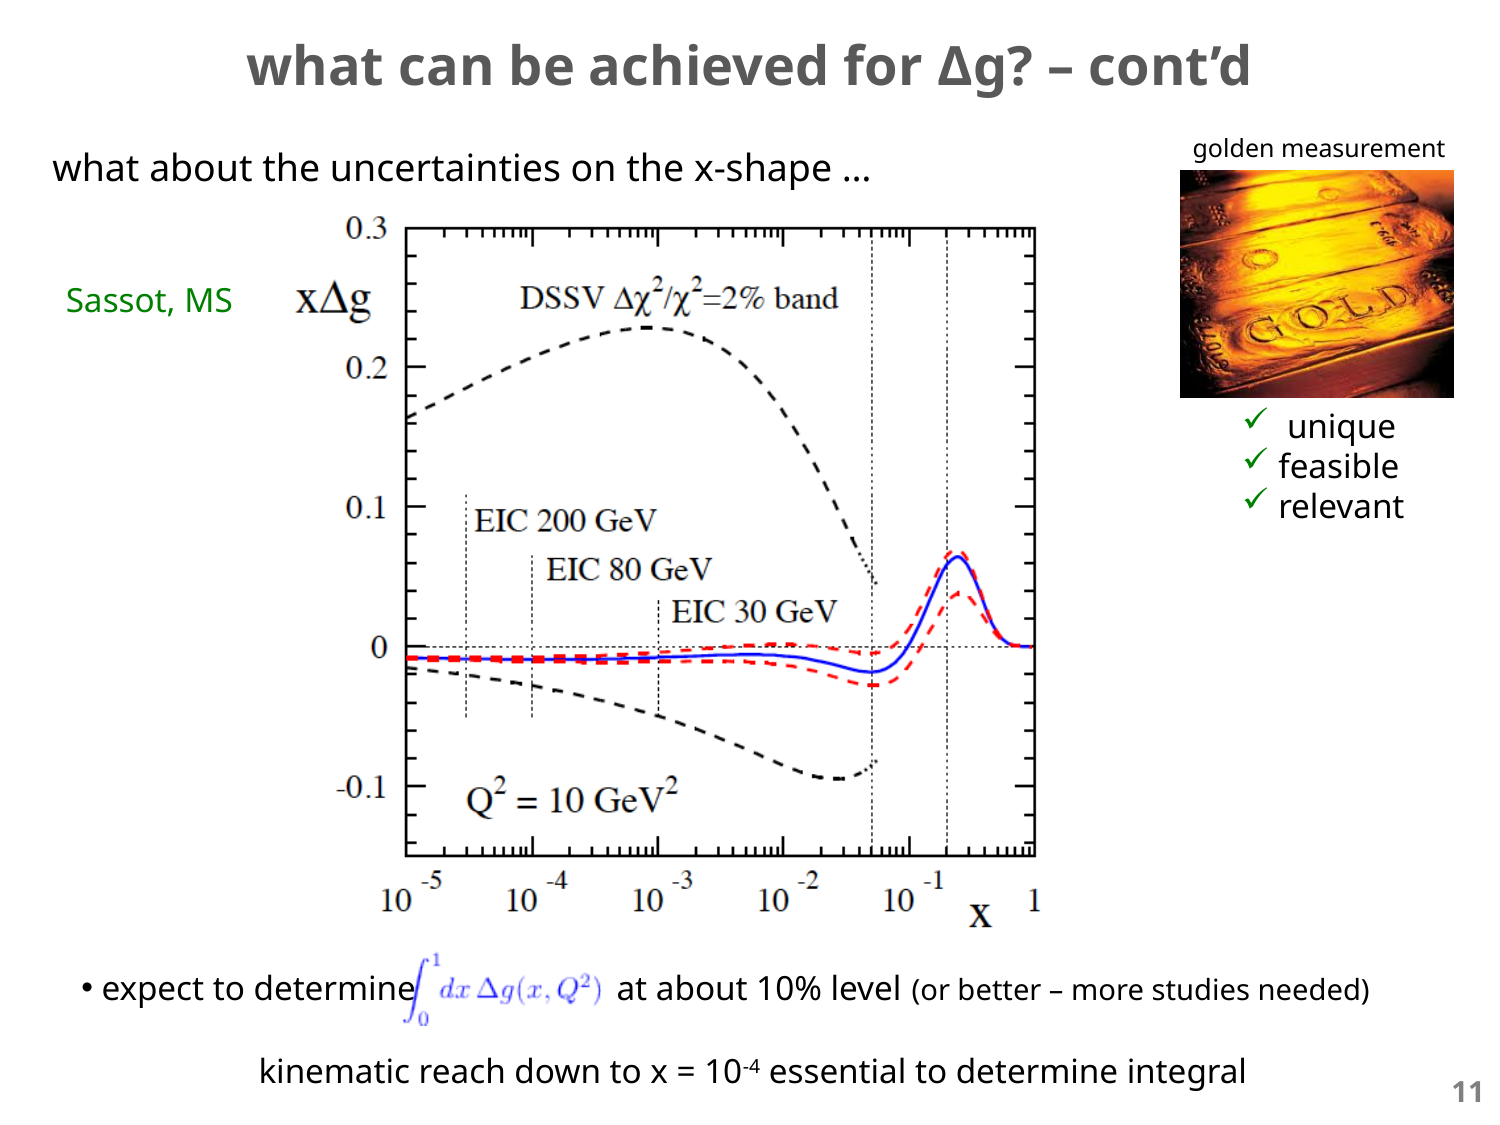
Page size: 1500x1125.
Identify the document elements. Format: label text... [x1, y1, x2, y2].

text_box Sassot, MS [51, 271, 249, 327]
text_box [1178, 122, 1456, 537]
text_box what about the uncertainties on the x-shape … [37, 136, 907, 197]
text_box what can be achieved for Δg? – cont’d [149, 0, 1350, 105]
slide_number 11 [1149, 1070, 1500, 1117]
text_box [42, 949, 1409, 1100]
picture [287, 205, 1092, 953]
